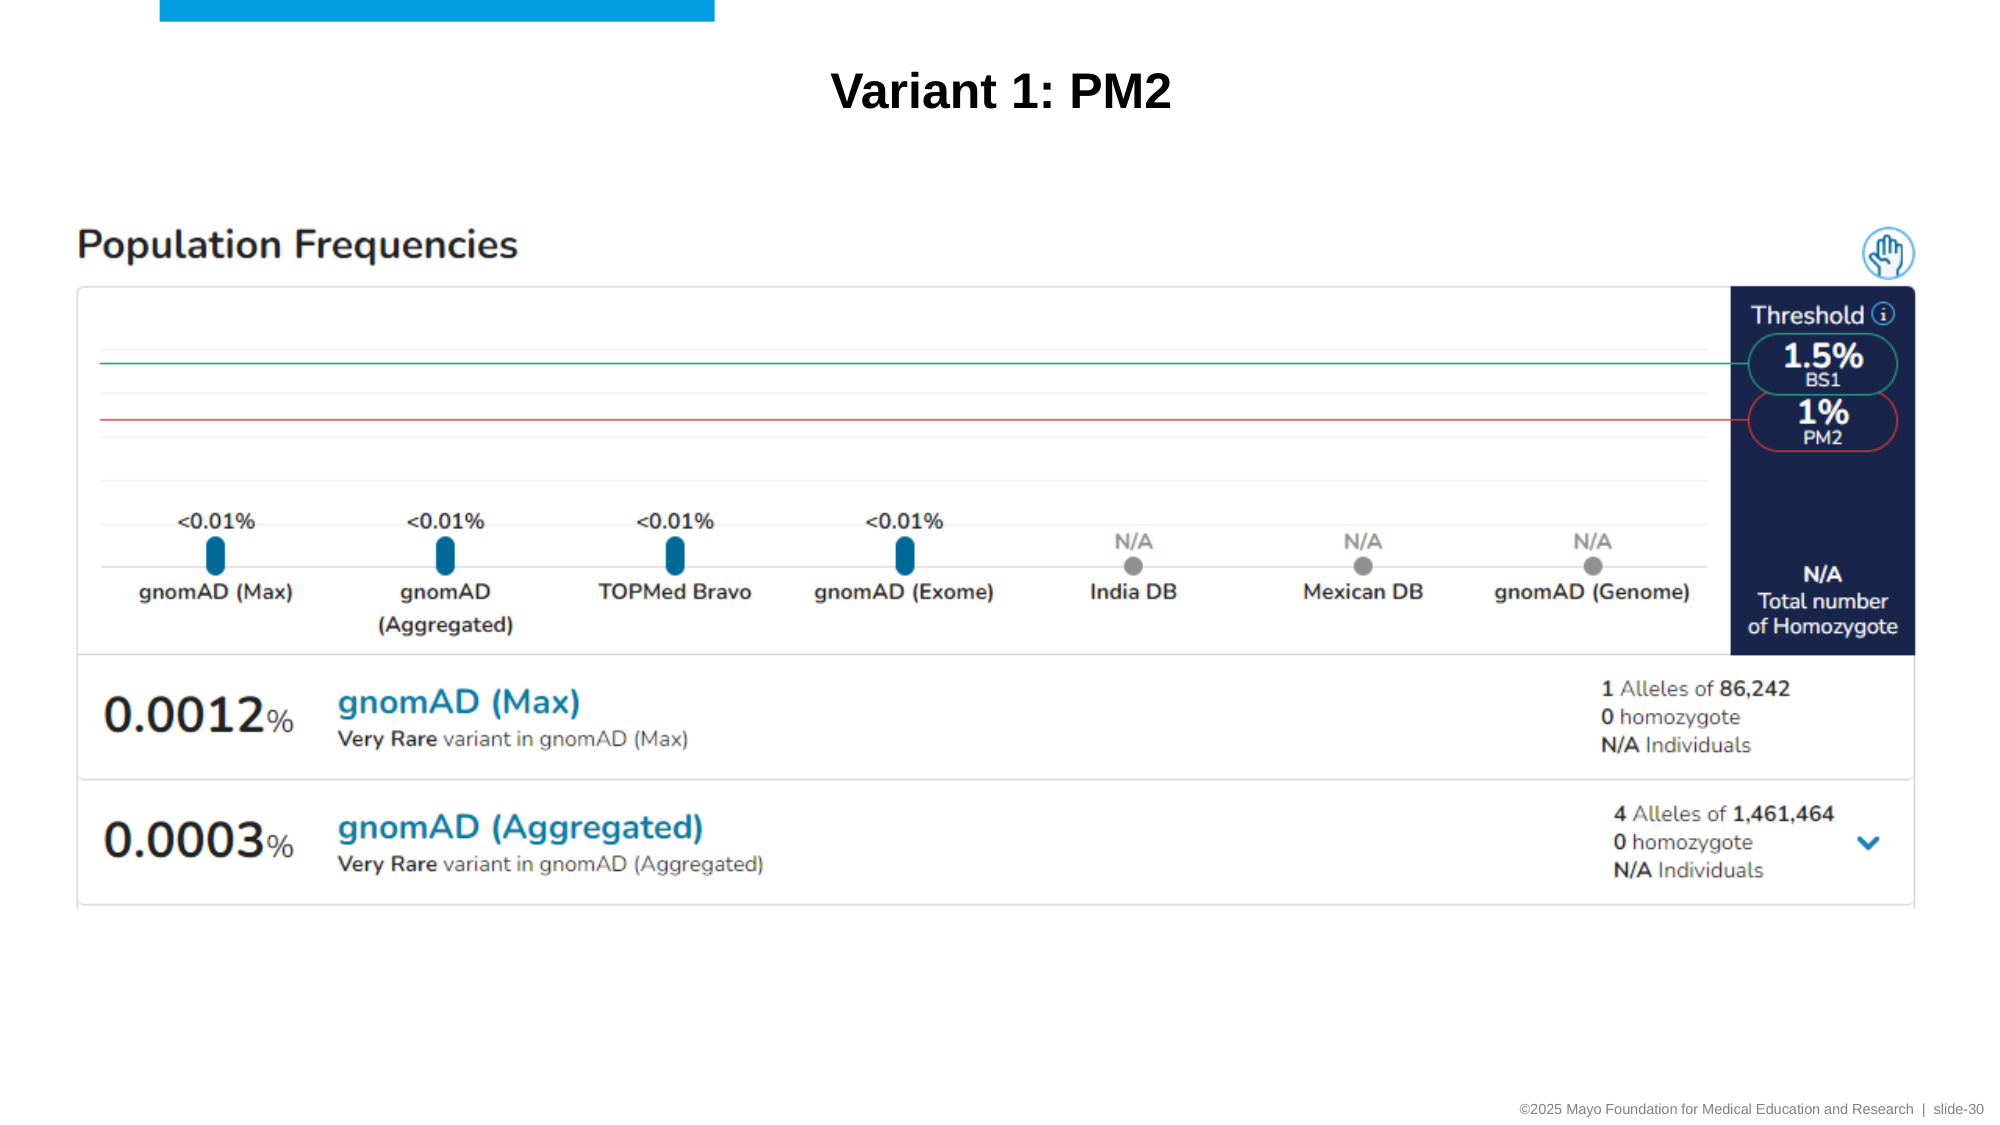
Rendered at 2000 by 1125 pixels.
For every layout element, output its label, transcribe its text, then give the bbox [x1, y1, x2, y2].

text_box Variant 1: PM2 [815, 50, 1188, 126]
picture [71, 216, 1928, 909]
